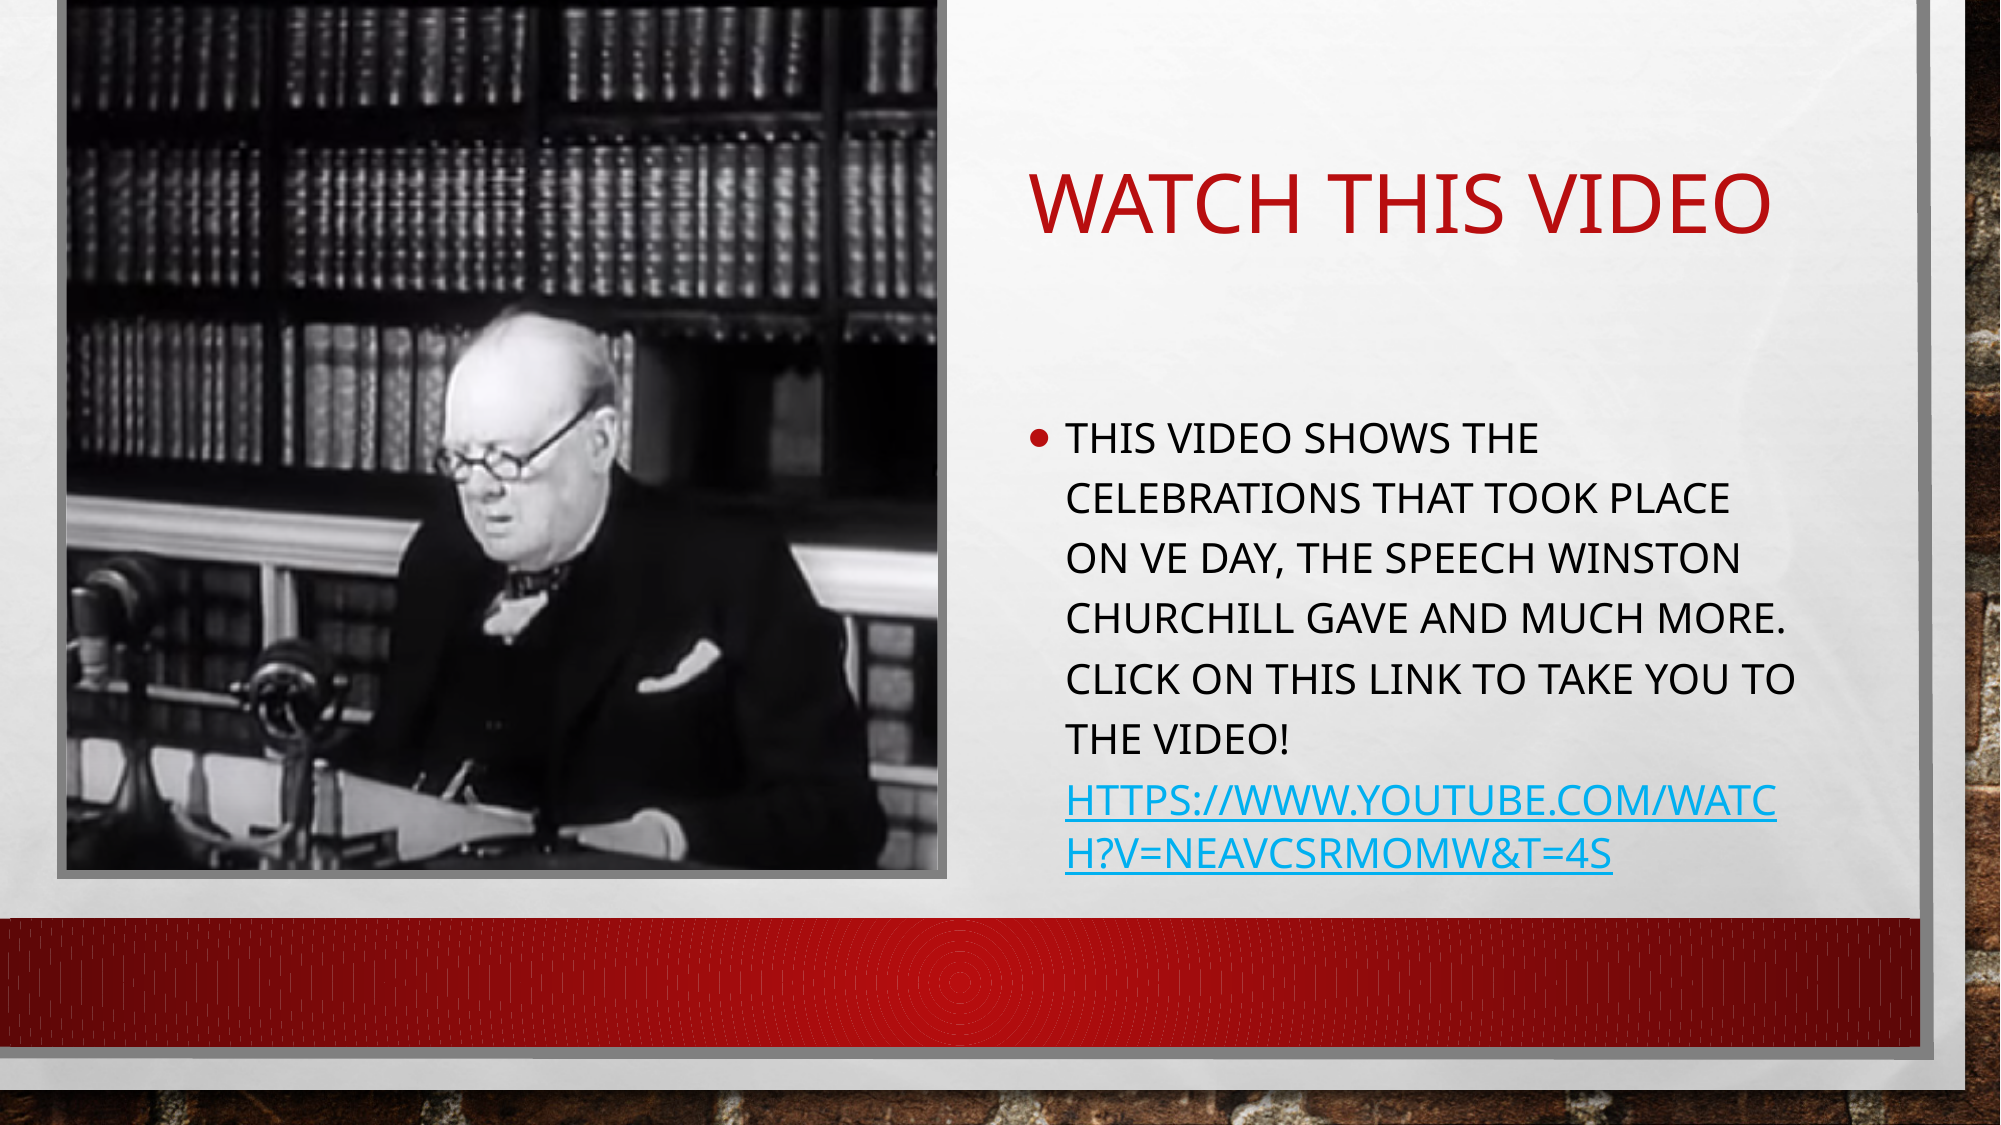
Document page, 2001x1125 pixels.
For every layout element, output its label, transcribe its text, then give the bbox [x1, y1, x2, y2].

picture [66, 0, 939, 870]
picture [0, 0, 2000, 1125]
list This video shows the celebrations that took place on VE DAY, THE SPEECH WINSTON CHURCHILL GAVE AND MUCH MORE. CLICK ON THIS LINK TO TAKE YOU TO THE VIDEO! https://www.youtube.com/watch?v=NEavcsrMoMw&t=4s [1012, 351, 1818, 882]
title Watch this video [1013, 112, 1819, 302]
